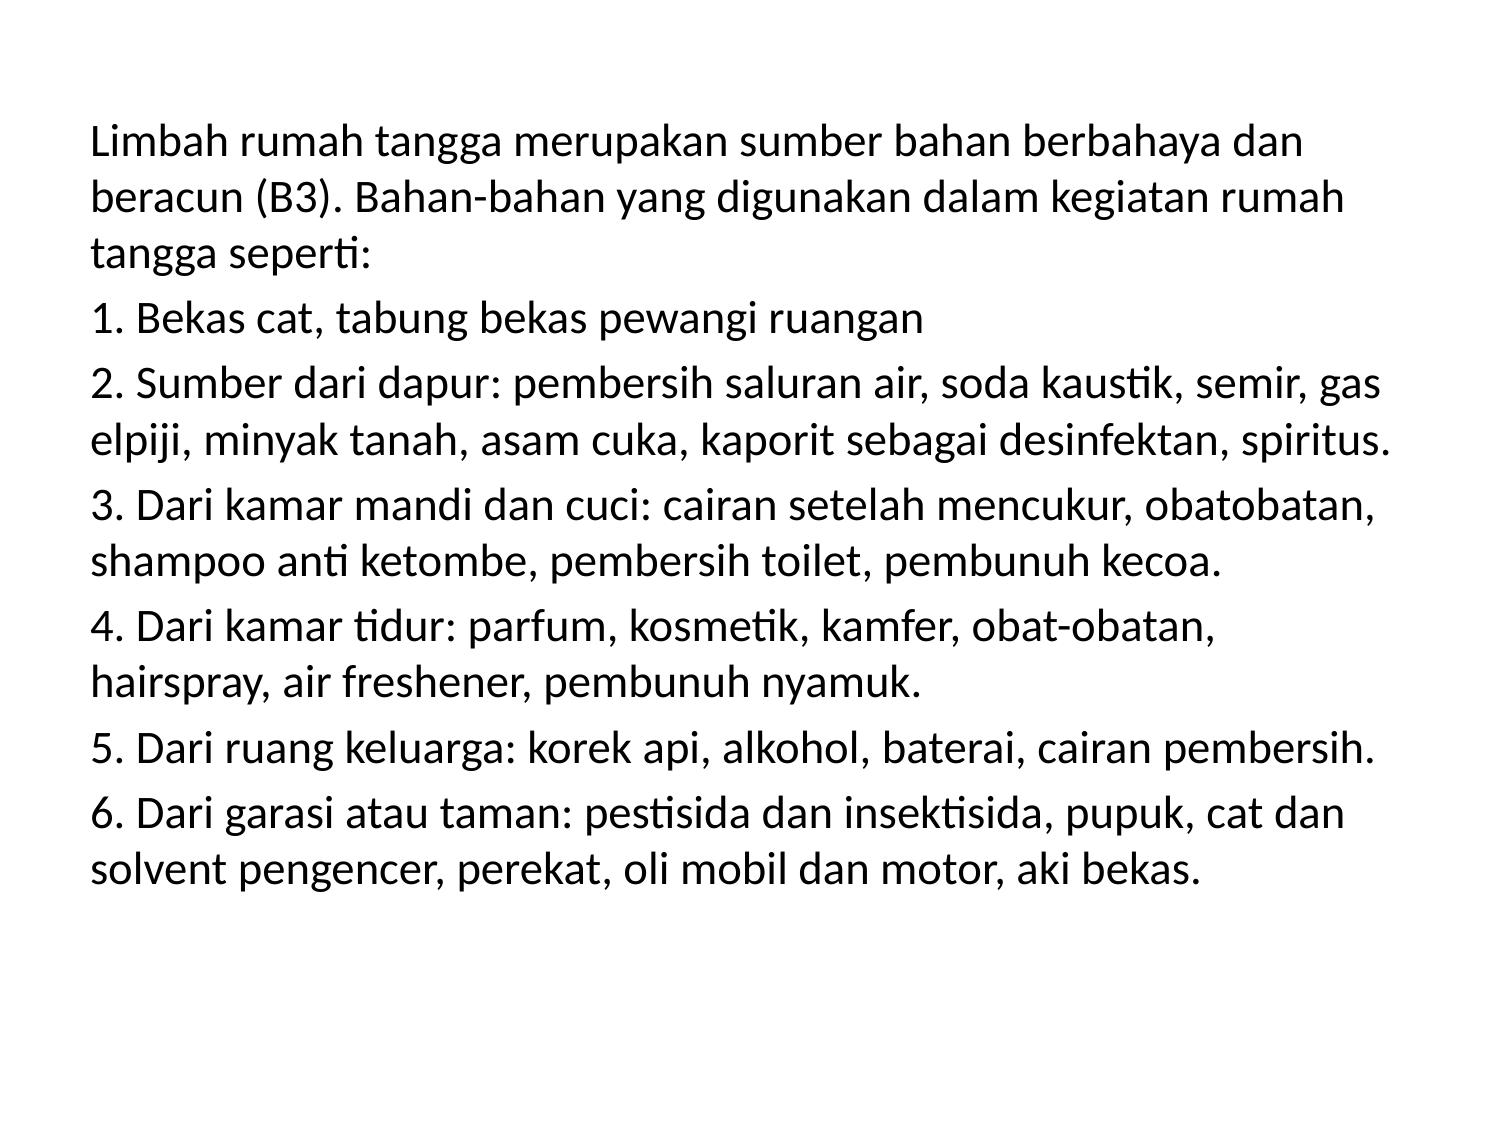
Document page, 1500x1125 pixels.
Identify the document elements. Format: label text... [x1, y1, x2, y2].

list Limbah rumah tangga merupakan sumber bahan berbahaya dan beracun (B3). Bahan-bahan yang digunakan dalam kegiatan rumah tangga seperti: 1. Bekas cat, tabung bekas pewangi ruangan 2. Sumber dari dapur: pembersih saluran air, soda kaustik, semir, gas elpiji, minyak tanah, asam cuka, kaporit sebagai desinfektan, spiritus. 3. Dari kamar mandi dan cuci: cairan setelah mencukur, obatobatan, shampoo anti ketombe, pembersih toilet, pembunuh kecoa. 4. Dari kamar tidur: parfum, kosmetik, kamfer, obat-obatan, hairspray, air freshener, pembunuh nyamuk. 5. Dari ruang keluarga: korek api, alkohol, baterai, cairan pembersih. 6. Dari garasi atau taman: pestisida dan insektisida, pupuk, cat dan solvent pengencer, perekat, oli mobil dan motor, aki bekas. [75, 101, 1425, 1005]
